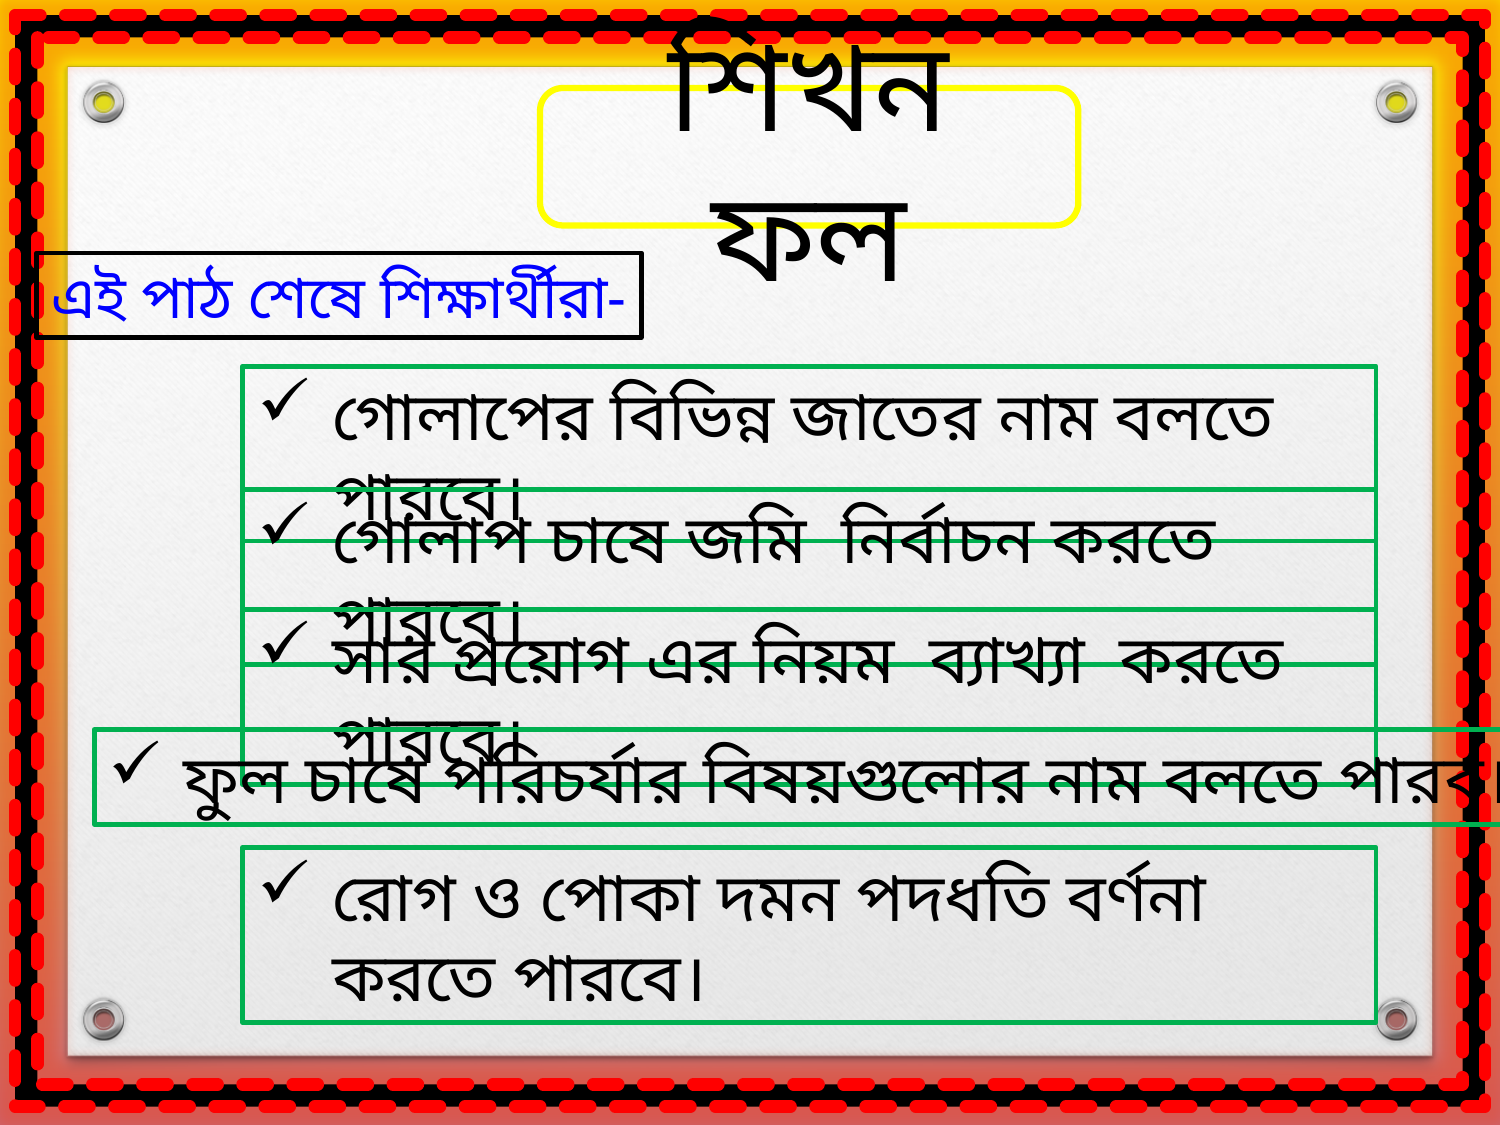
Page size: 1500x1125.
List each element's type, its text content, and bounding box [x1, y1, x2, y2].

text_box এই পাঠ শেষে শিক্ষার্থীরা- [36, 253, 642, 338]
text_box শিখন ফল [538, 86, 1080, 227]
text_box ফুল চাষে পরিচর্যার বিষয়গুলোর নাম বলতে পারব। [94, 729, 1500, 825]
text_box গোলাপ চাষে জমি নির্বাচন করতে পারবে। [242, 489, 1377, 609]
text_box [13, 14, 1486, 1108]
picture [62, 62, 1438, 1059]
text_box রোগ ও পোকা দমন পদধতি বর্ণনা করতে পারবে। [242, 847, 1377, 1023]
text_box গোলাপের বিভিন্ন জাতের নাম বলতে পারবে। [242, 366, 1377, 489]
text_box সার প্রয়োগ এর নিয়ম ব্যাখ্যা করতে পারবে। [242, 609, 1377, 729]
